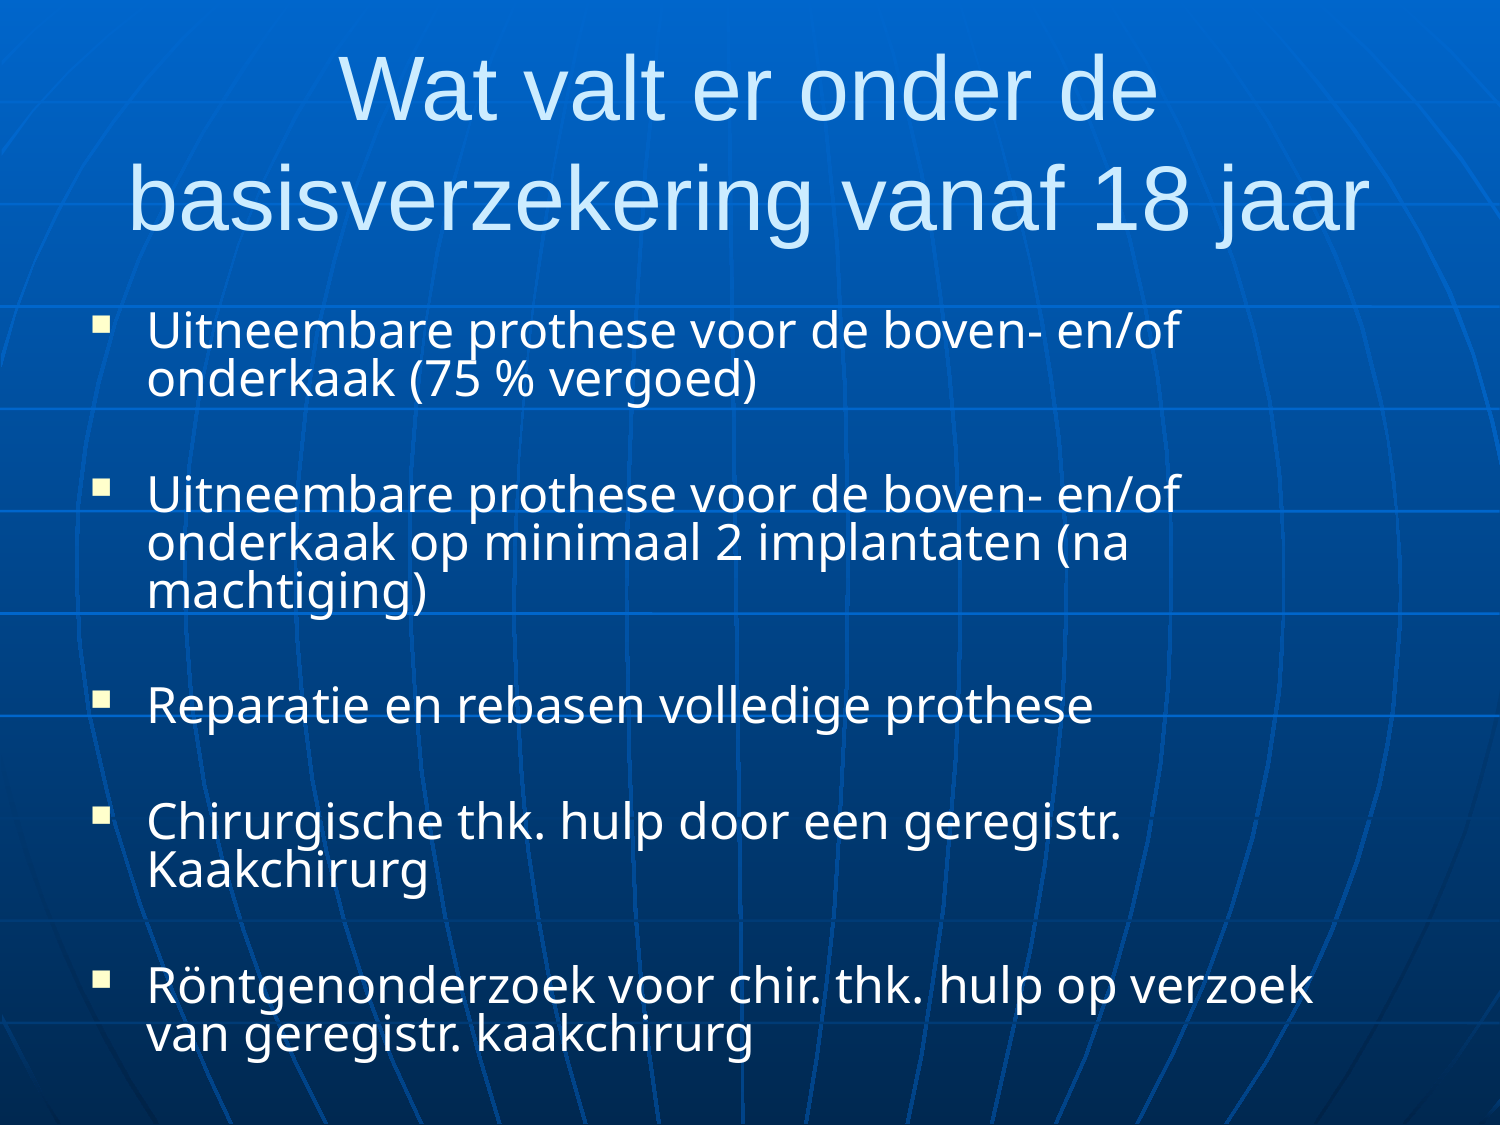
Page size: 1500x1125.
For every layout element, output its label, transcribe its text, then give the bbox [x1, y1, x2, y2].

title Wat valt er onder de basisverzekering vanaf 18 jaar [75, 45, 1425, 233]
list Uitneembare prothese voor de boven- en/of onderkaak (75 % vergoed) Uitneembare prothese voor de boven- en/of onderkaak op minimaal 2 implantaten (na machtiging) Reparatie en rebasen volledige prothese Chirurgische thk. hulp door een geregistr. Kaakchirurg Röntgenonderzoek voor chir. thk. hulp op verzoek van geregistr. kaakchirurg Voor implantaat gedragen protheses voor de onderkaak gaat een eigen bijdrage gelden van 10% van de kosten; Voor een implantaat gedragen prothese op de bovenkaak gaat een eigen bijdrage gelden van 8% van de kosten [75, 233, 1425, 1059]
